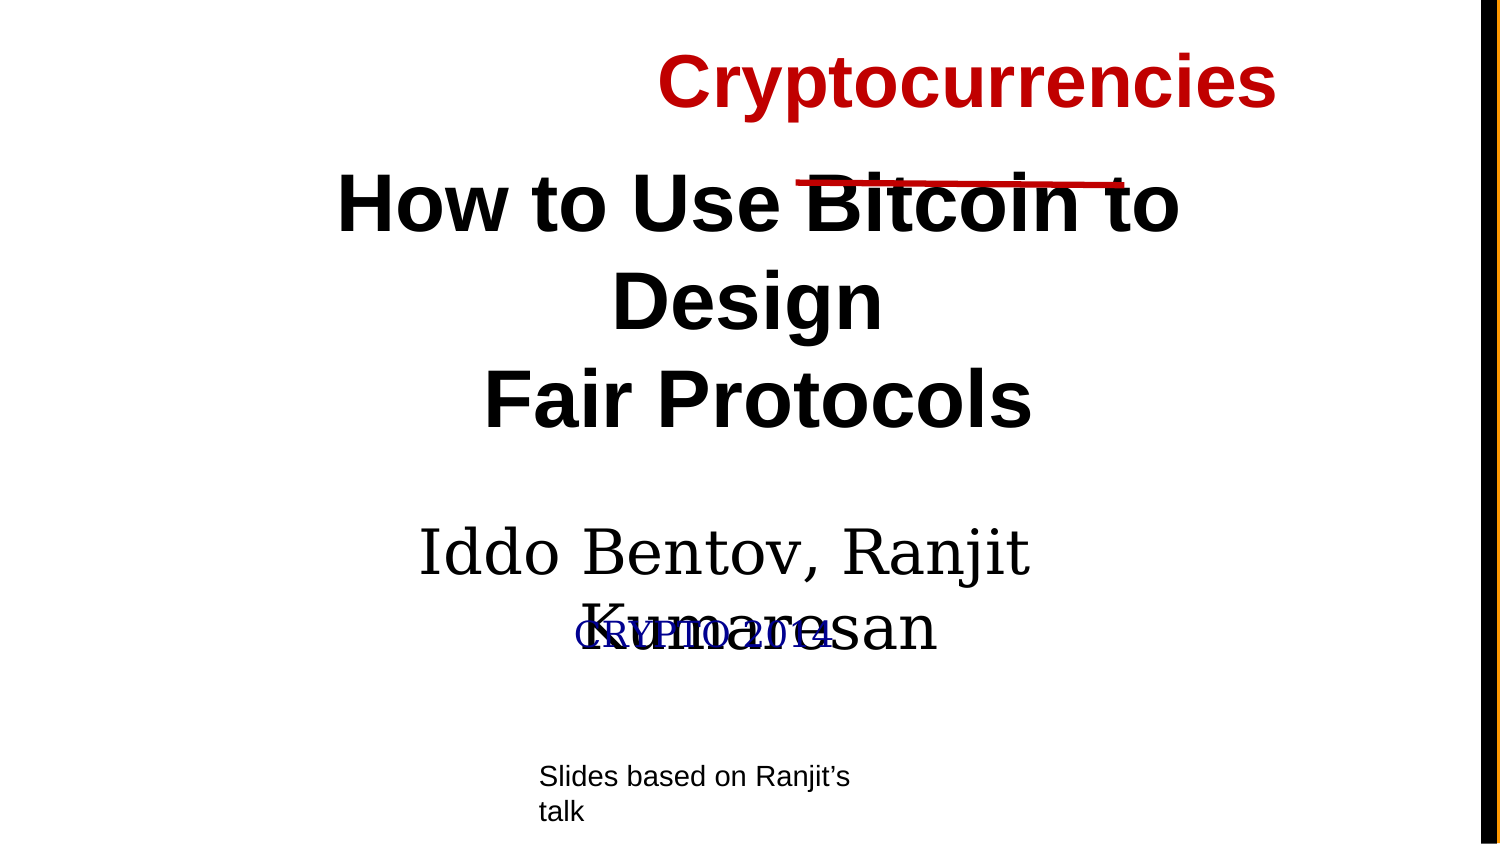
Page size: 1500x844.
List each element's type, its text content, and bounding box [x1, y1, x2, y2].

text_box Slides based on Ranjit’s talk [524, 749, 920, 835]
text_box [795, 182, 1125, 186]
text_box Cryptocurrencies [643, 25, 1303, 130]
title How to Use Bitcoin to Design Fair Protocols [234, 131, 1285, 460]
text_box CRYPTO 2014 [310, 557, 1099, 661]
subtitle Iddo Bentov, Ranjit Kumaresan [280, 421, 1164, 694]
